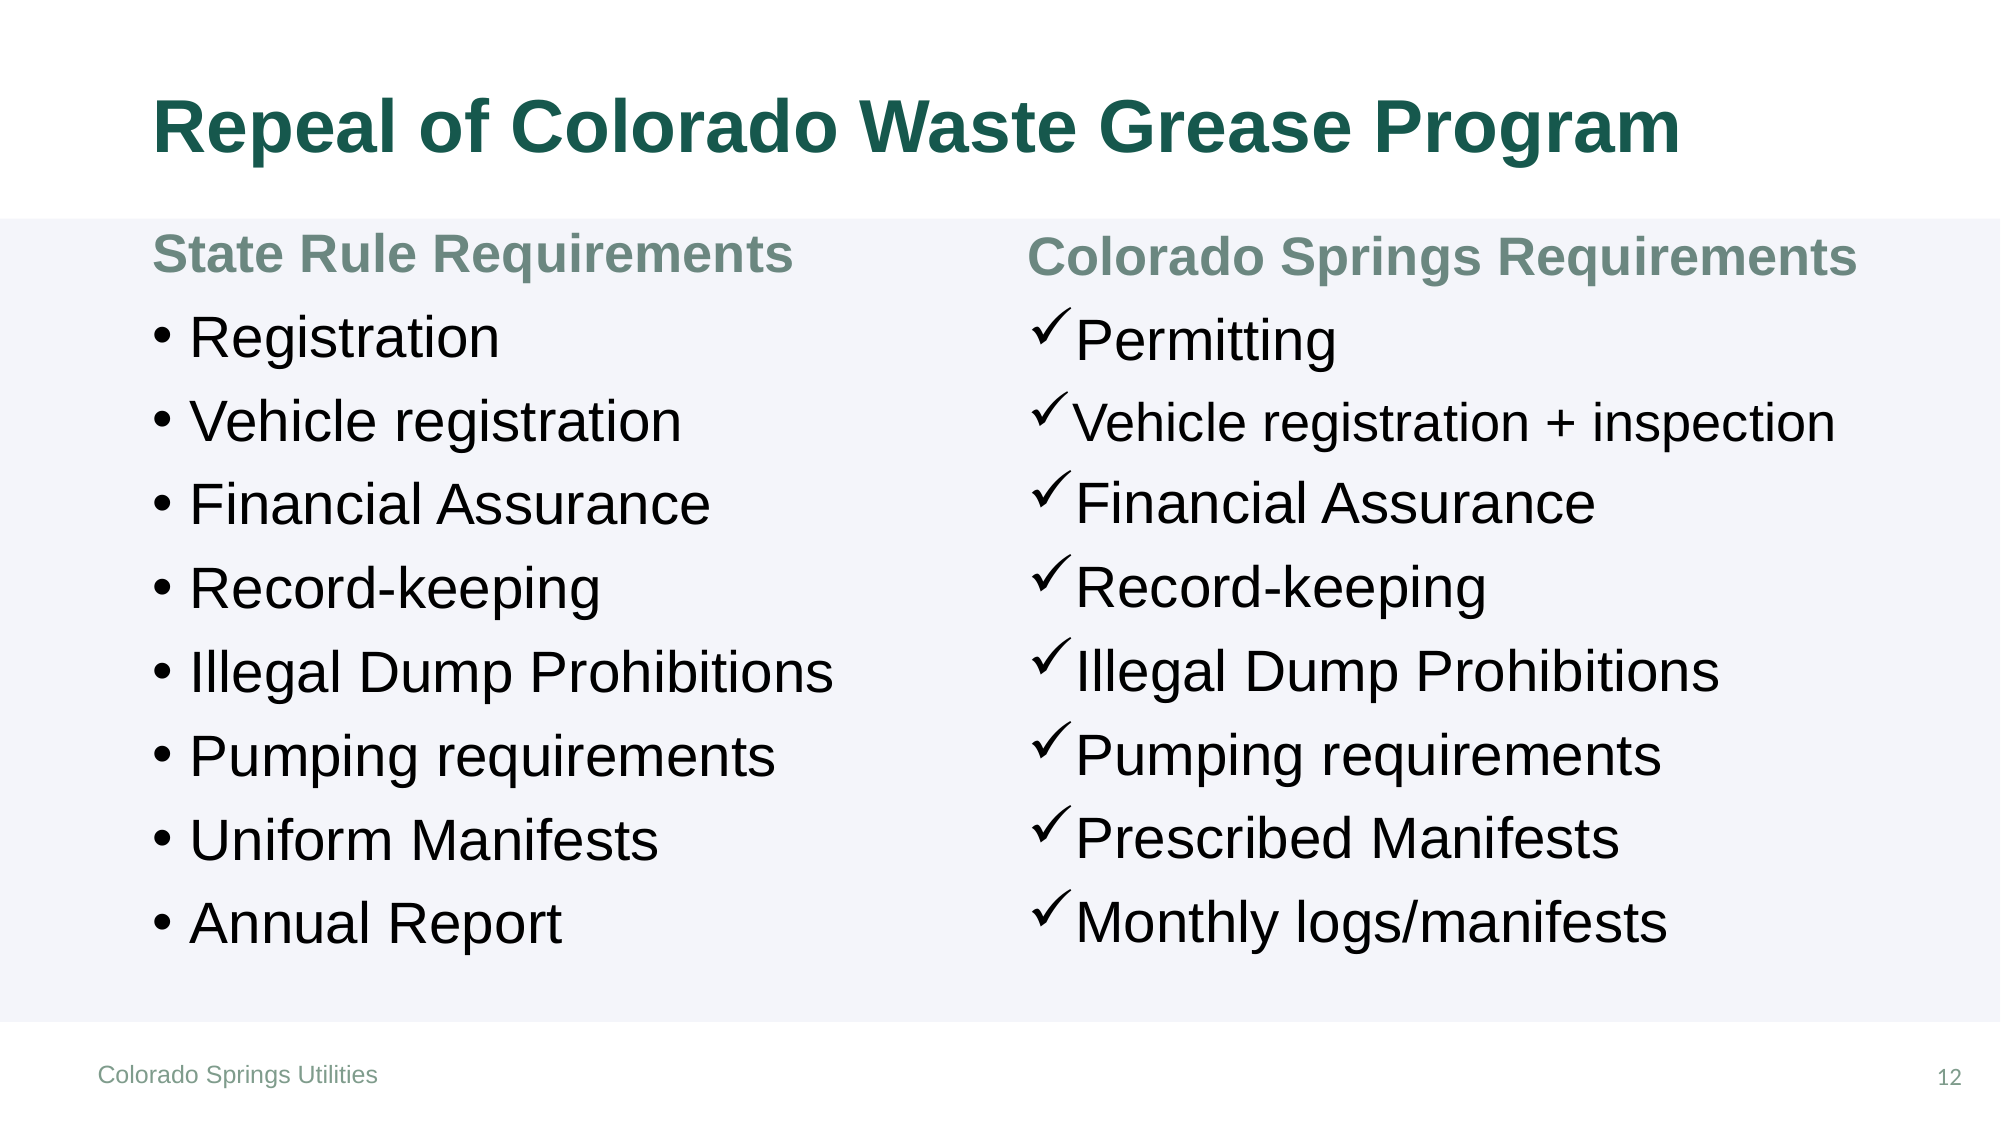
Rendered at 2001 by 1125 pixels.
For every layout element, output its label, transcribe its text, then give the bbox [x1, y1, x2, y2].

list Permitting Vehicle registration + inspection Financial Assurance Record-keeping Illegal Dump Prohibitions Pumping requirements Prescribed Manifests Monthly logs/manifests [1012, 302, 1863, 923]
list Colorado Springs Requirements [1012, 201, 1877, 296]
list State Rule Requirements [137, 199, 984, 292]
title Repeal of Colorado Waste Grease Program [137, 58, 1863, 199]
list Registration Vehicle registration Financial Assurance Record-keeping Illegal Dump Prohibitions Pumping requirements Uniform Manifests Annual Report [137, 299, 984, 920]
